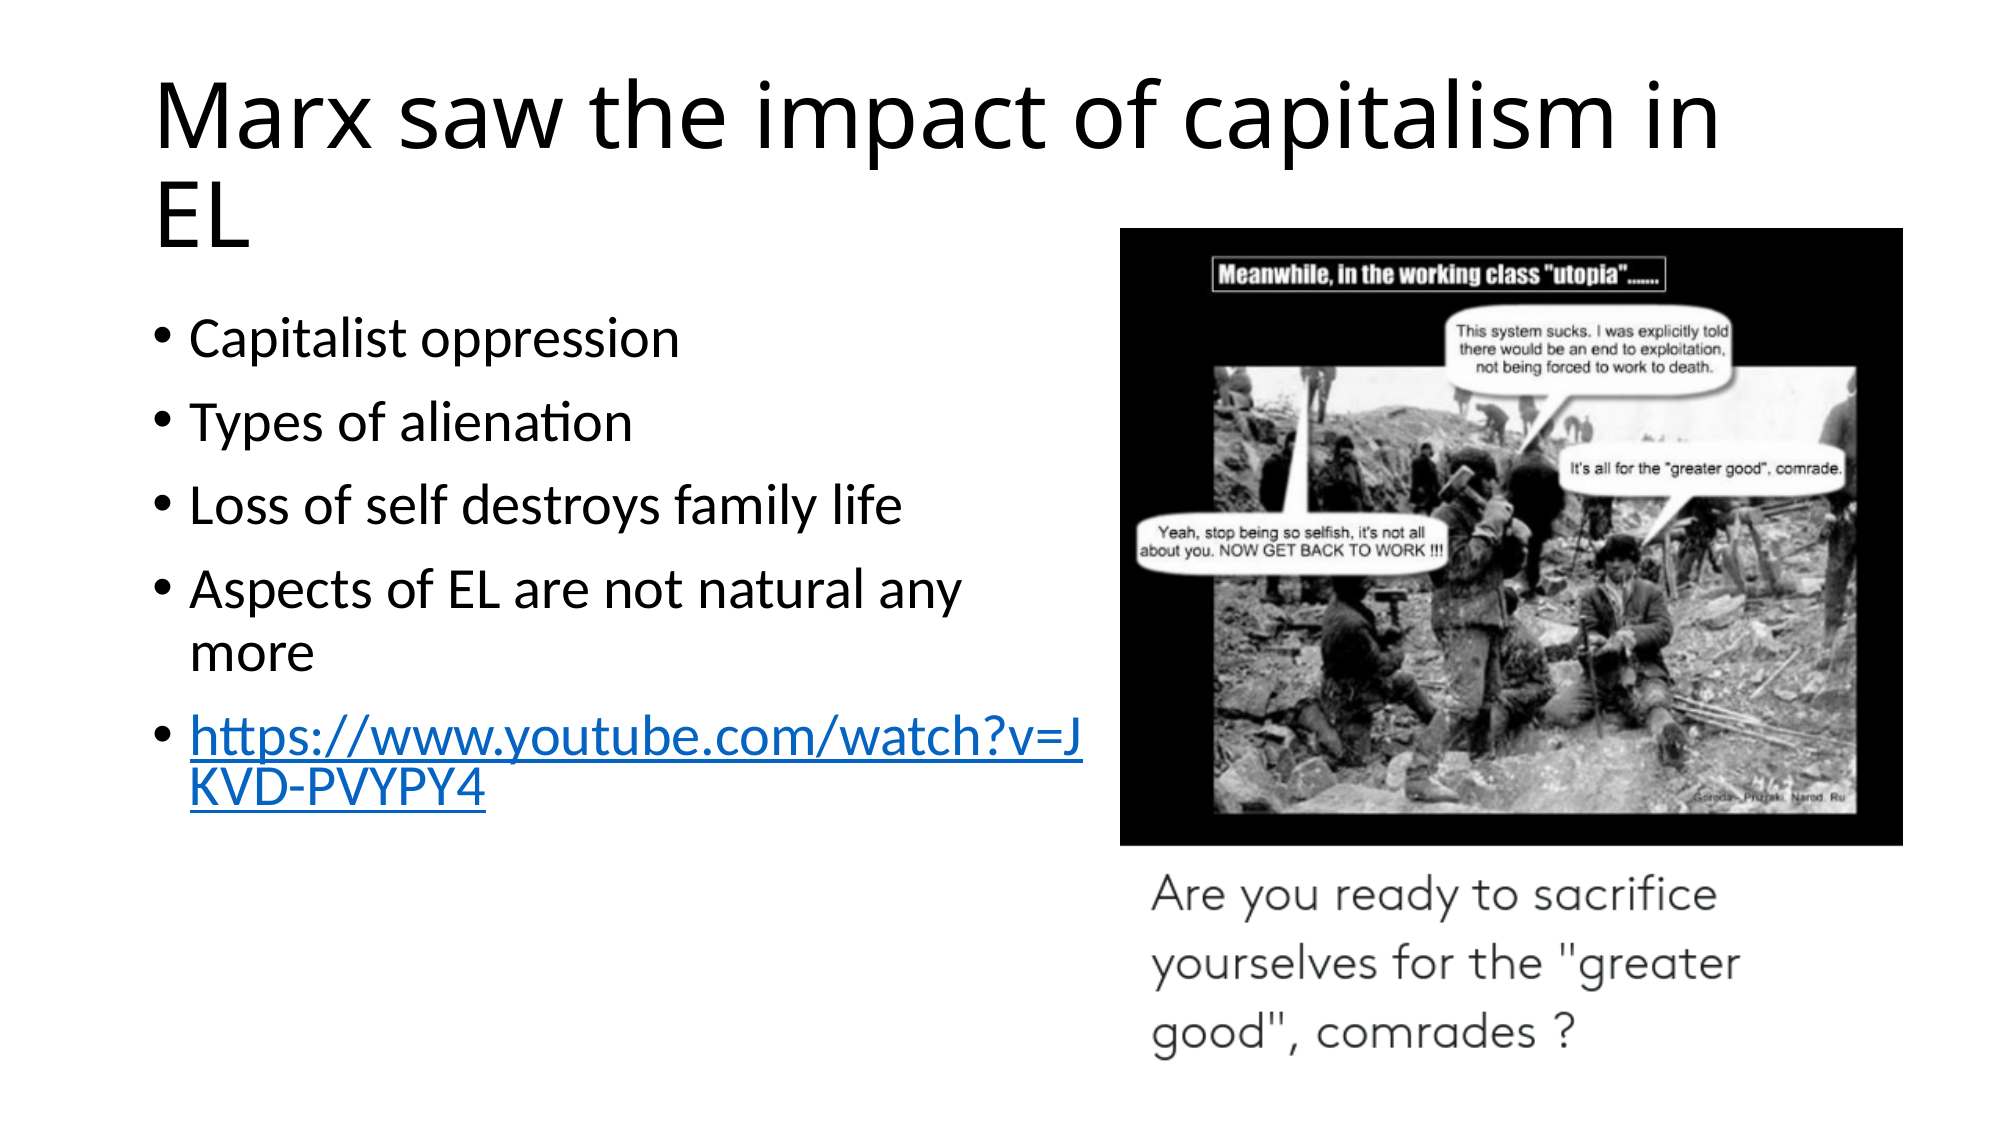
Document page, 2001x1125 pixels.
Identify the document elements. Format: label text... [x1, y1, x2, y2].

list Capitalist oppression Types of alienation Loss of self destroys family life Aspects of EL are not natural any more https://www.youtube.com/watch?v=JKVD-PVYPY4 [137, 299, 1110, 1014]
title Marx saw the impact of capitalism in EL [137, 59, 1863, 278]
picture [1120, 228, 1903, 1084]
